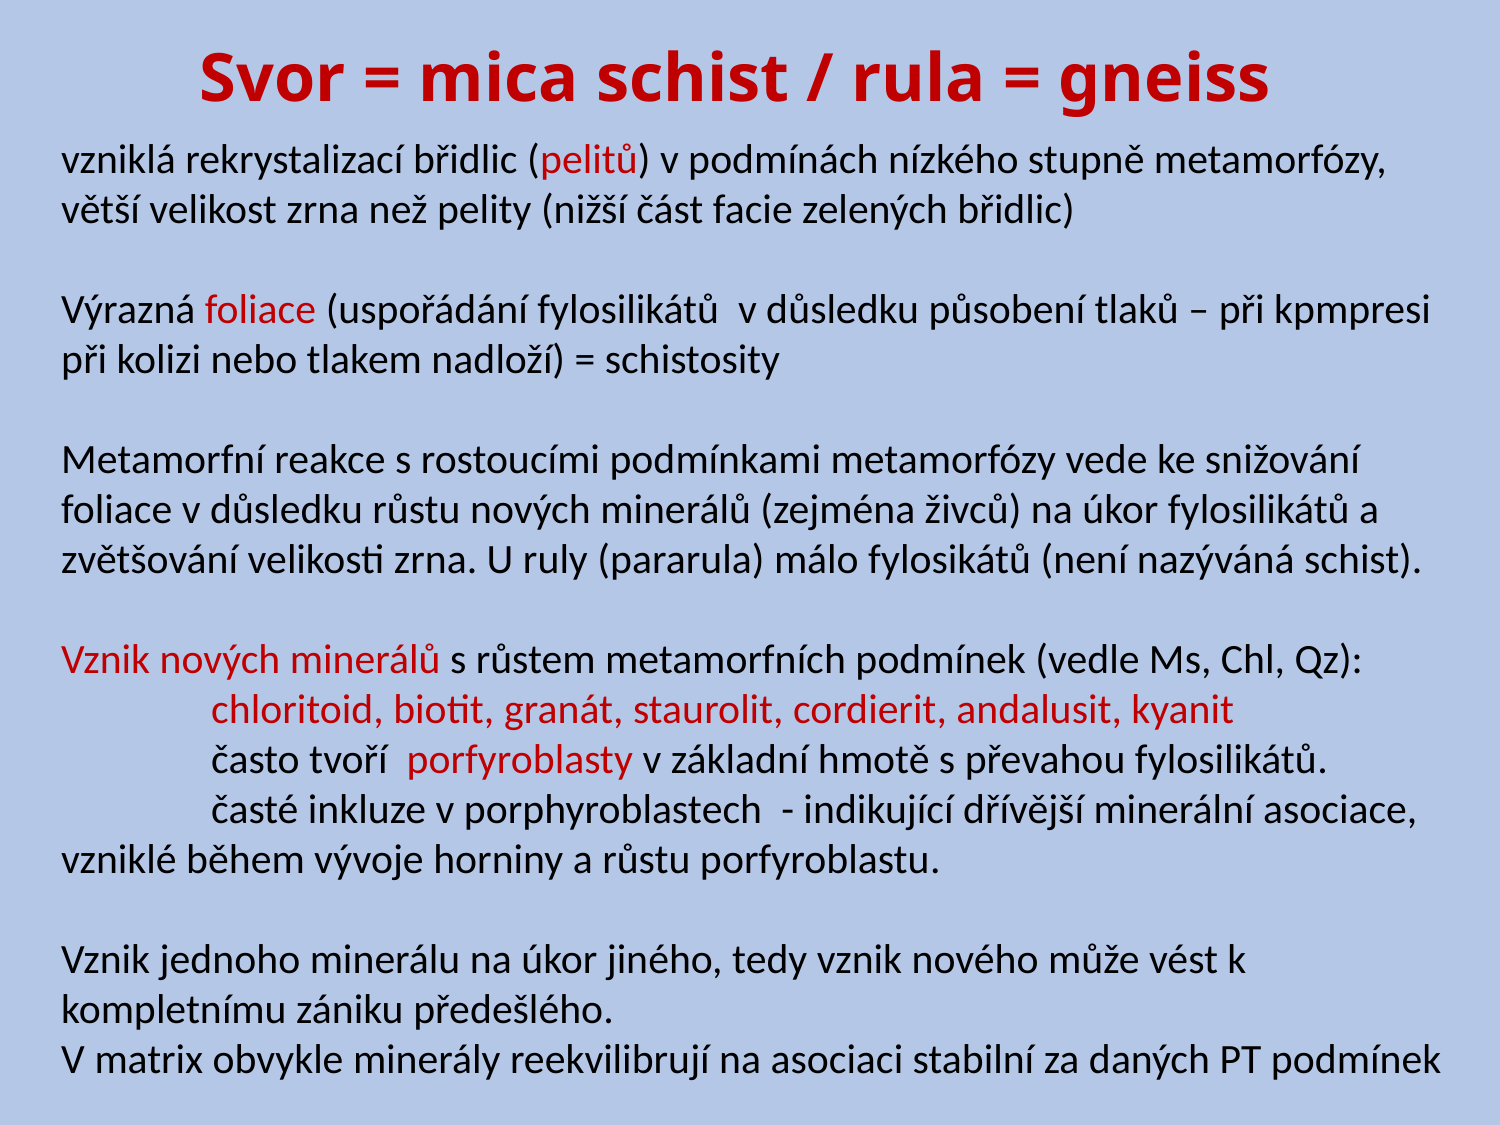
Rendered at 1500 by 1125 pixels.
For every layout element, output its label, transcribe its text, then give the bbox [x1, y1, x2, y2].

text_box vzniklá rekrystalizací břidlic (pelitů) v podmínách nízkého stupně metamorfózy, větší velikost zrna než pelity (nižší část facie zelených břidlic) Výrazná foliace (uspořádání fylosilikátů v důsledku působení tlaků – při kpmpresi při kolizi nebo tlakem nadloží) = schistosity Metamorfní reakce s rostoucími podmínkami metamorfózy vede ke snižování foliace v důsledku růstu nových minerálů (zejména živců) na úkor fylosilikátů a zvětšování velikosti zrna. U ruly (pararula) málo fylosikátů (není nazýváná schist). Vznik nových minerálů s růstem metamorfních podmínek (vedle Ms, Chl, Qz): chloritoid, biotit, granát, staurolit, cordierit, andalusit, kyanit často tvoří porfyroblasty v základní hmotě s převahou fylosilikátů. časté inkluze v porphyroblastech - indikující dřívější minerální asociace, vzniklé během vývoje horniny a růstu porfyroblastu. Vznik jednoho minerálu na úkor jiného, tedy vznik nového může vést k kompletnímu zániku předešlého. V matrix obvykle minerály reekvilibrují na asociaci stabilní za daných PT podmínek [46, 124, 1479, 1090]
title Svor = mica schist / rula = gneiss [88, 22, 1383, 124]
